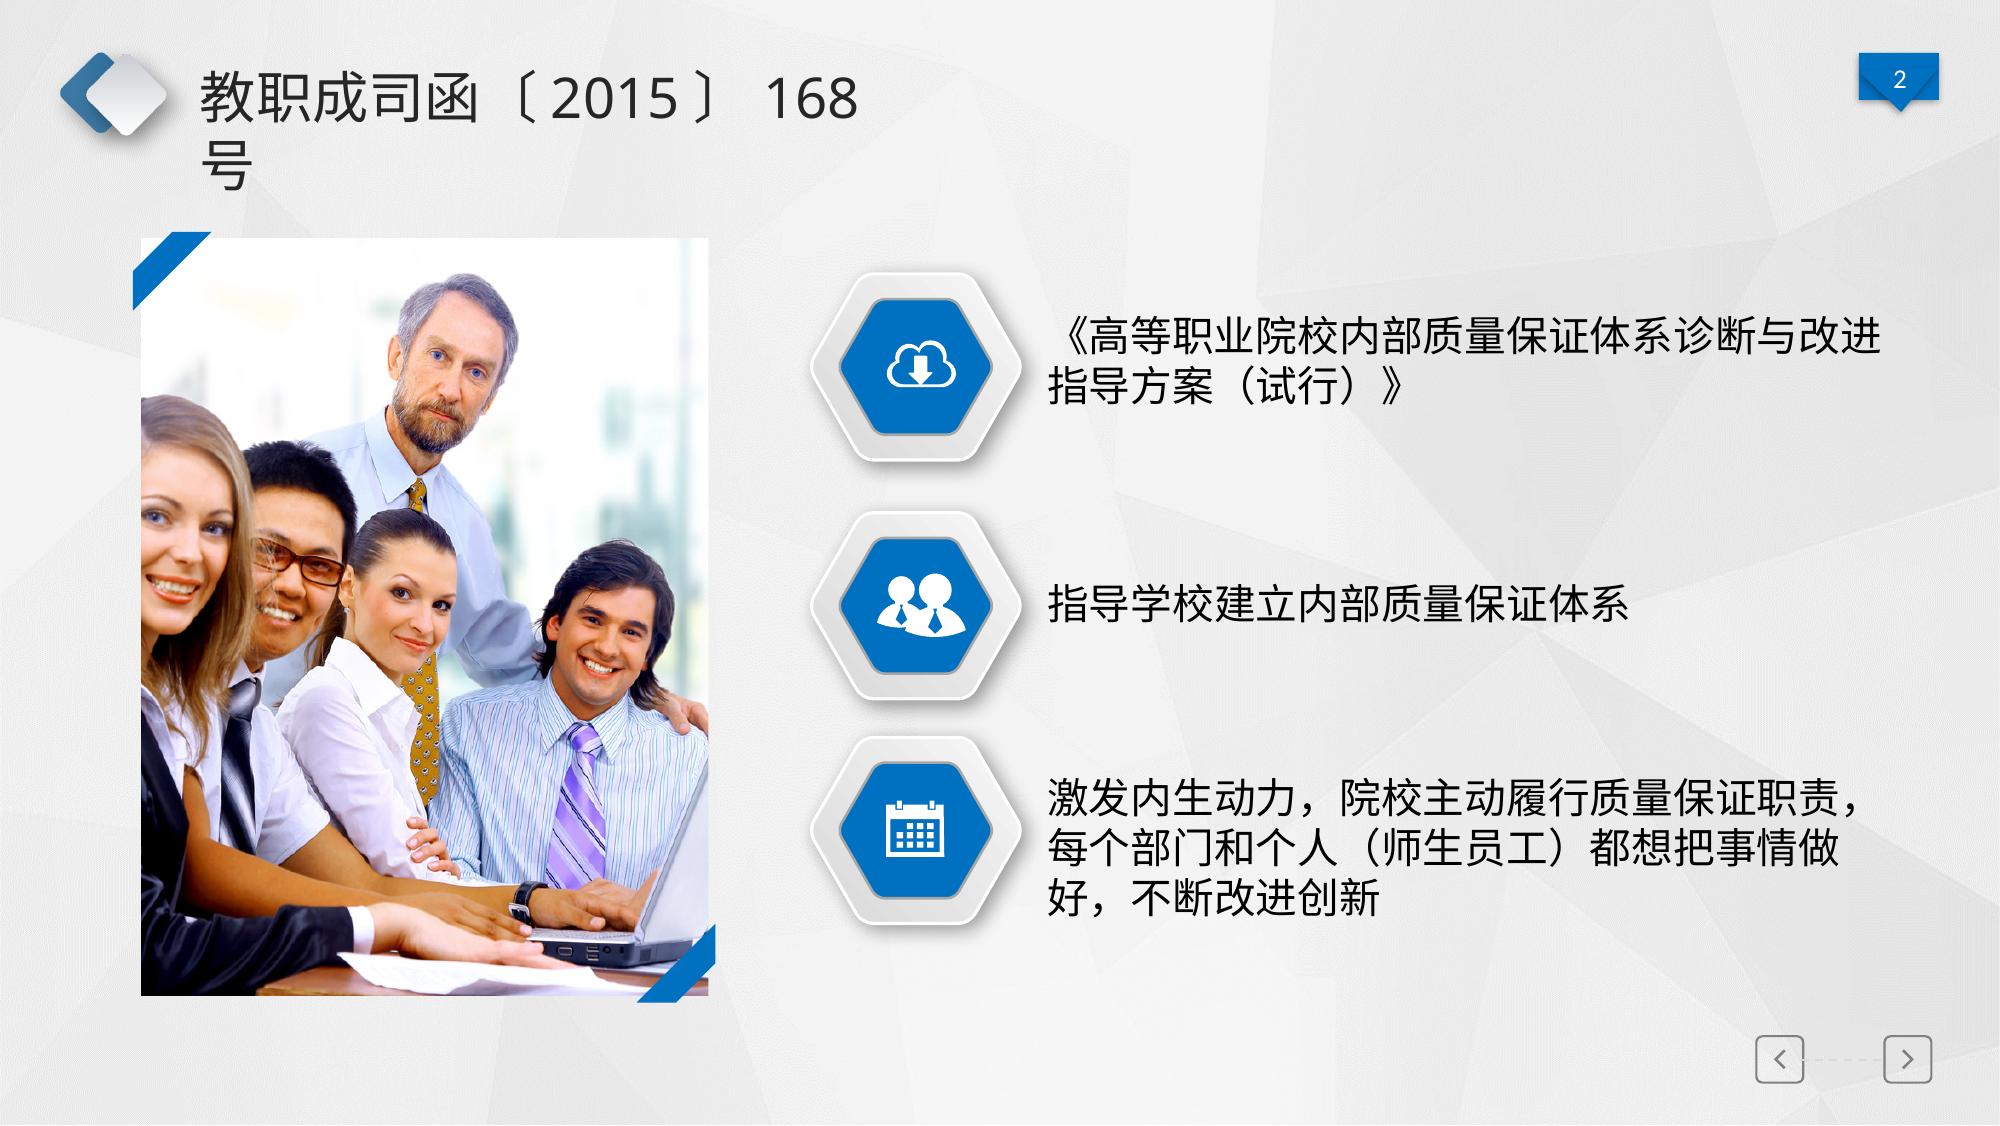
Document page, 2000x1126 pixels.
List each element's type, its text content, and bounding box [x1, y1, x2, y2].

text_box [130, 229, 214, 313]
text_box [634, 921, 718, 1005]
text_box [139, 236, 710, 998]
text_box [810, 273, 1922, 932]
title 教职成司函〔2015〕168号 [184, 54, 904, 139]
picture [0, 0, 2000, 1125]
